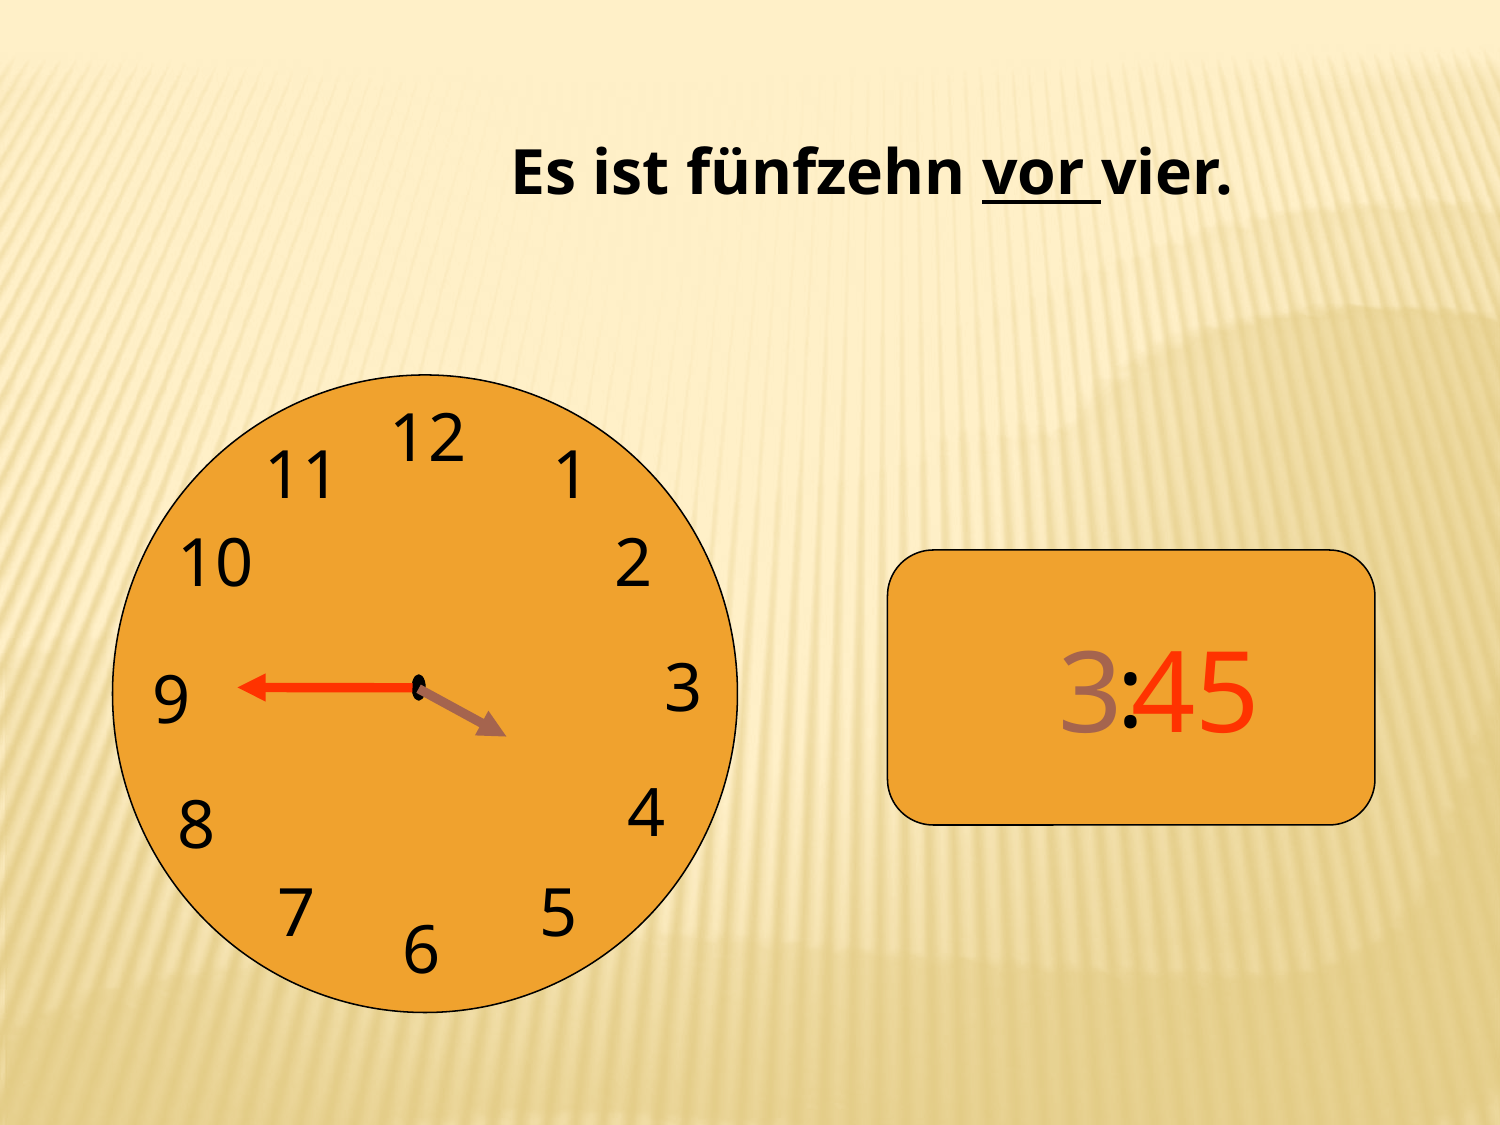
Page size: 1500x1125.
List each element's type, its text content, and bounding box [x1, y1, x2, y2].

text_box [112, 374, 738, 1013]
text_box 45 [1087, 612, 1275, 763]
text_box 3 [950, 612, 1087, 763]
text_box : [887, 549, 1375, 826]
text_box Es ist fünfzehn vor vier. [495, 125, 1288, 215]
